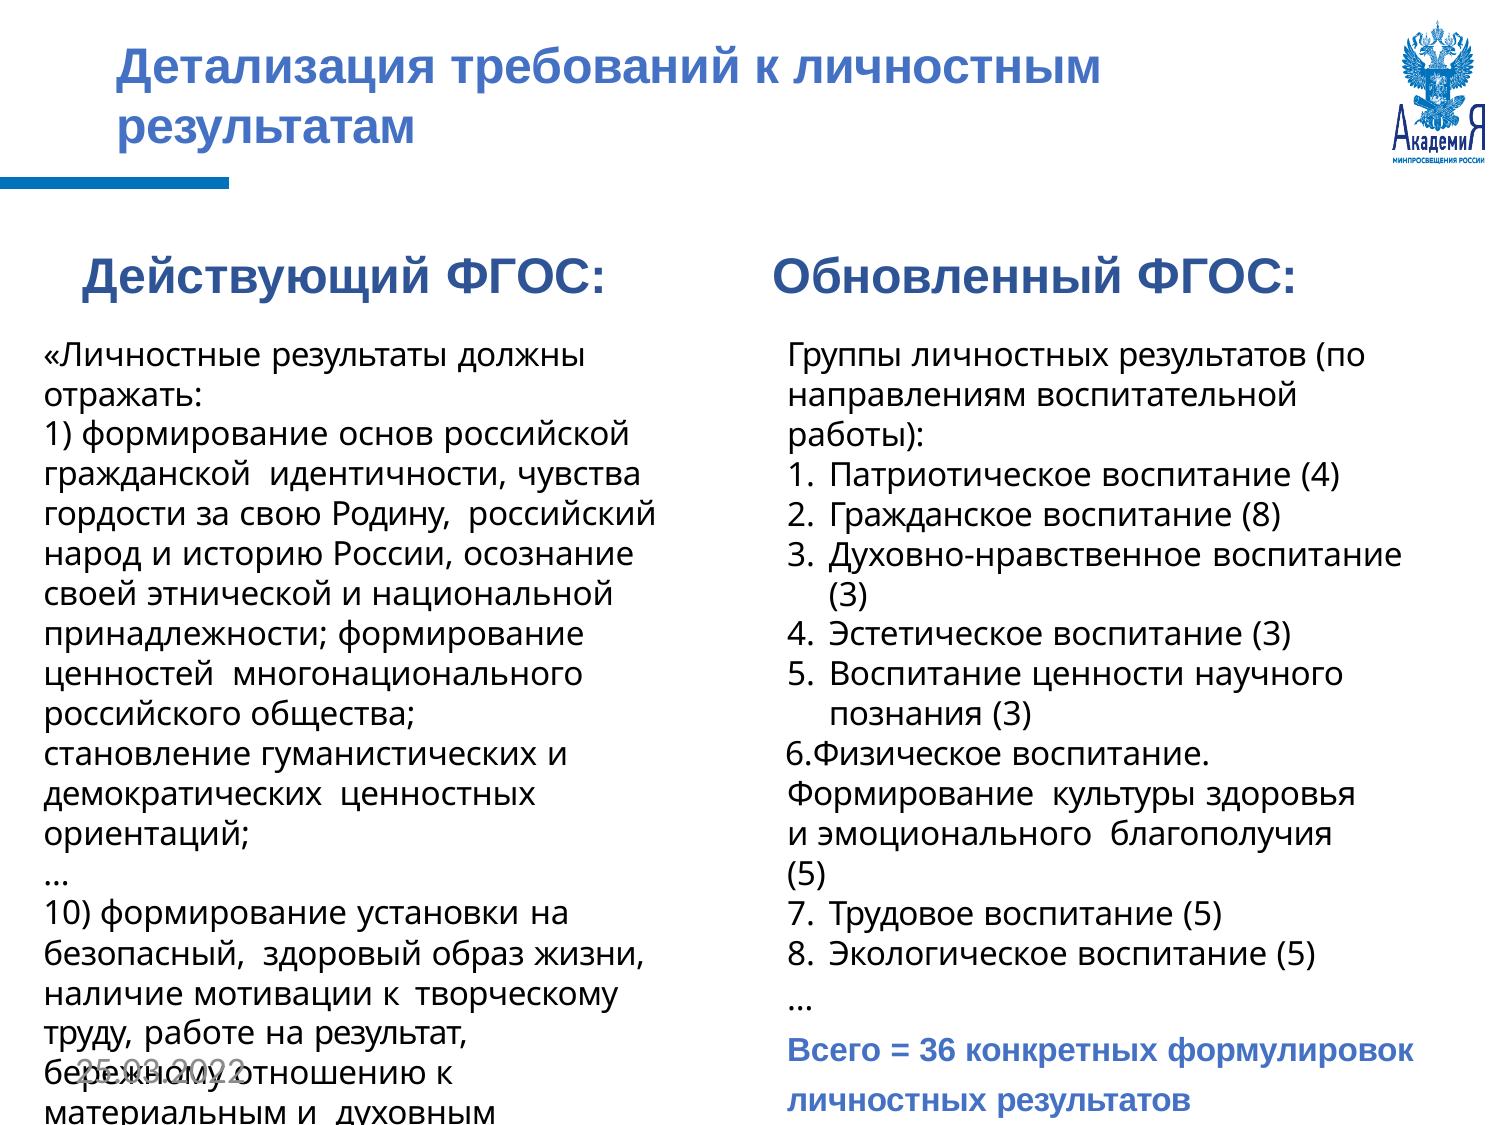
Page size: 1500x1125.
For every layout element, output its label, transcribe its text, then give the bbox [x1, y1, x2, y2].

text_box Группы личностных результатов (по направлениям воспитательной работы): Патриотическое воспитание (4) Гражданское воспитание (8) Духовно-нравственное воспитание (3) Эстетическое воспитание (3) Воспитание ценности научного познания (3) Физическое воспитание. Формирование культуры здоровья и эмоционального благополучия (5) Трудовое воспитание (5) Экологическое воспитание (5) … Всего = 36 конкретных формулировок личностных результатов [785, 330, 1447, 1119]
picture [1392, 20, 1485, 164]
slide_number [75, 1046, 420, 1092]
text_box Действующий ФГОС: Обновленный ФГОС: [80, 241, 1447, 304]
text_box «Личностные результаты должны отражать: 1) формирование основ российской гражданской идентичности, чувства гордости за свою Родину, российский народ и историю России, осознание своей этнической и национальной принадлежности; формирование ценностей многонационального российского общества; становление гуманистических и демократических ценностных ориентаций; … 10) формирование установки на безопасный, здоровый образ жизни, наличие мотивации к творческому труду, работе на результат, бережному отношению к материальным и духовным ценностям. [41, 330, 732, 1125]
title Детализация требований к личностным результатам [114, 30, 1353, 221]
